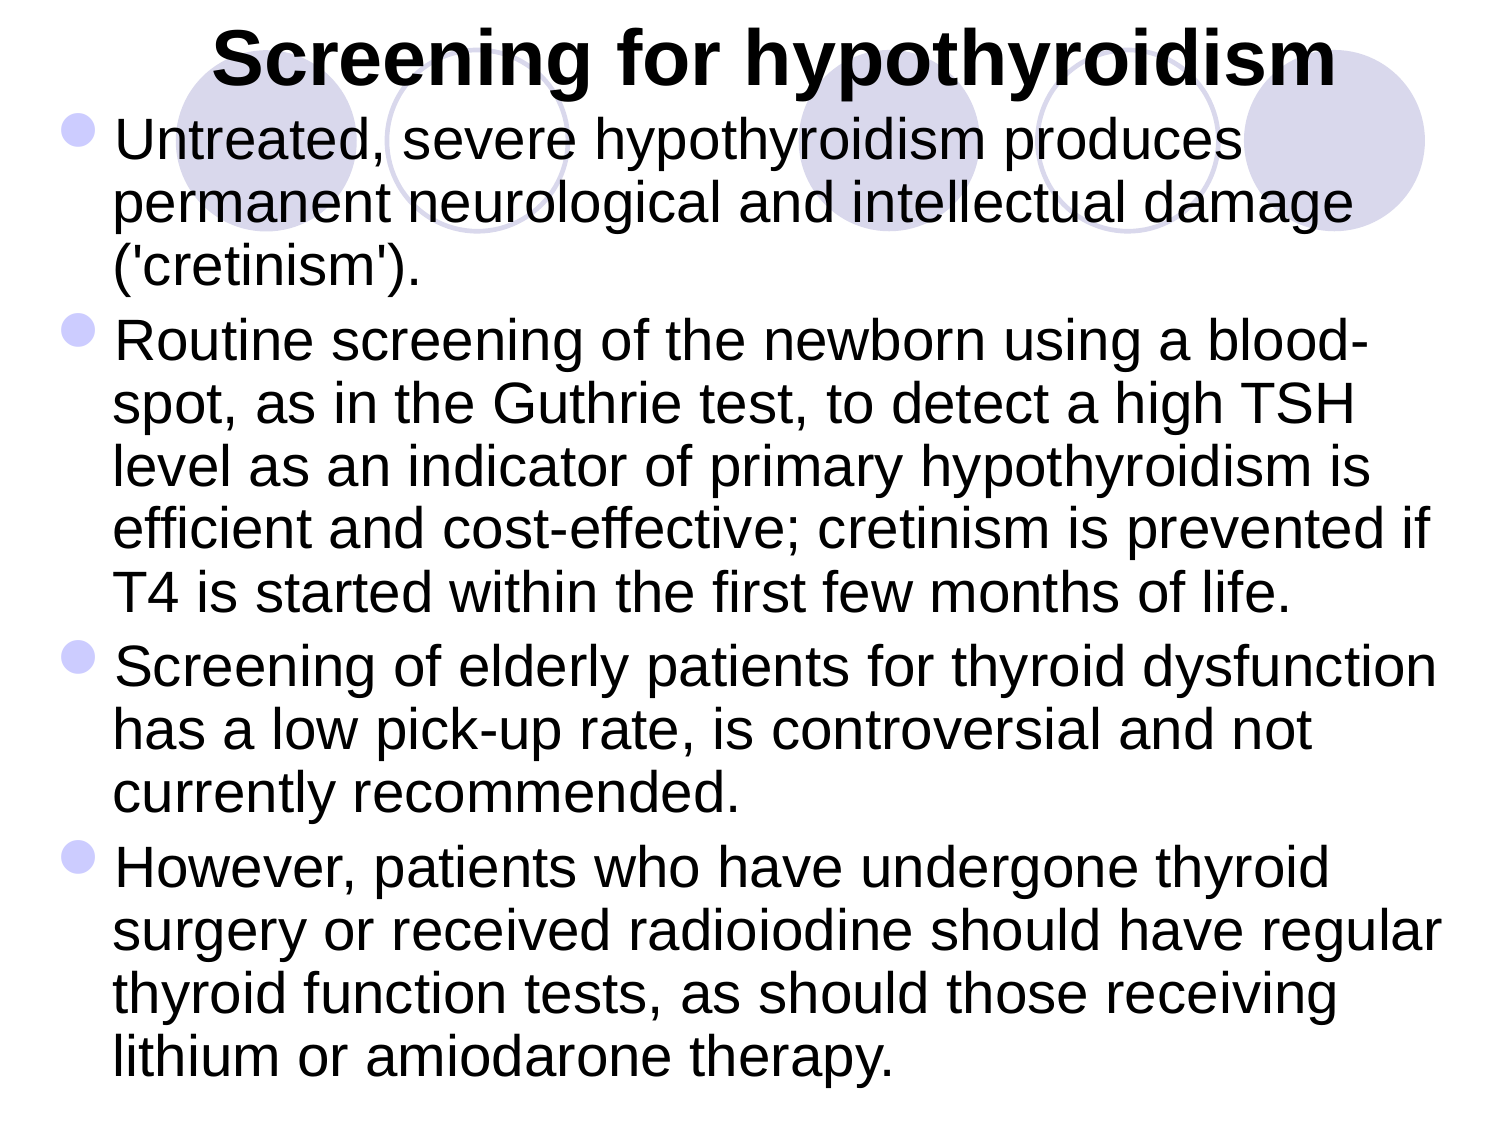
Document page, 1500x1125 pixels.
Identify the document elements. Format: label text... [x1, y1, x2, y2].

list Untreated, severe hypothyroidism produces permanent neurological and intellectual damage ('cretinism'). Routine screening of the newborn using a blood-spot, as in the Guthrie test, to detect a high TSH level as an indicator of primary hypothyroidism is efficient and cost-effective; cretinism is prevented if T4 is started within the first few months of life. Screening of elderly patients for thyroid dysfunction has a low pick-up rate, is controversial and not currently recommended. However, patients who have undergone thyroid surgery or received radioiodine should have regular thyroid function tests, as should those receiving lithium or amiodarone therapy. [40, 101, 1500, 1125]
title Screening for hypothyroidism [100, 0, 1451, 101]
